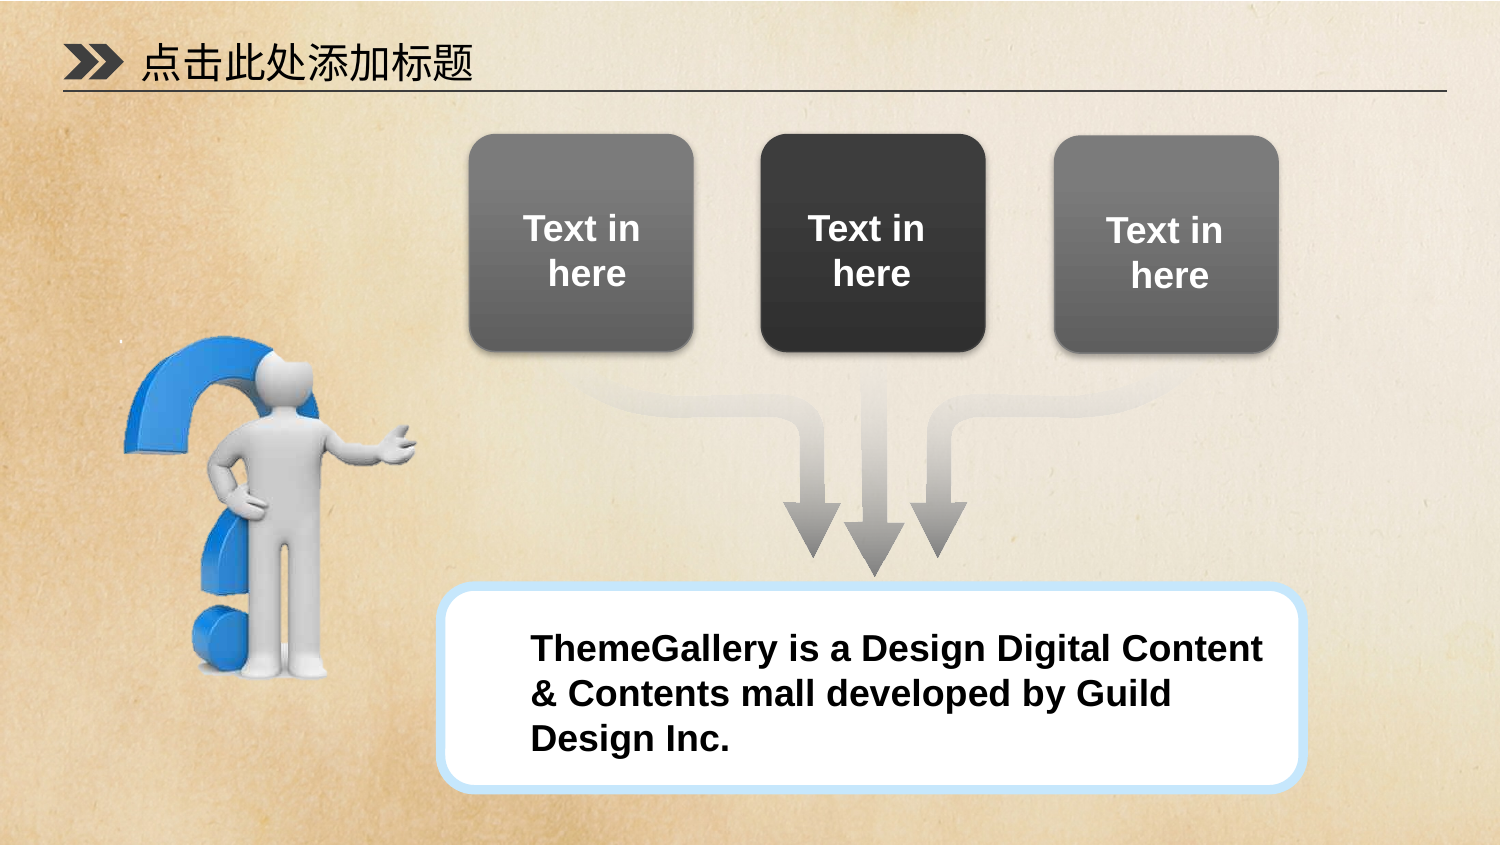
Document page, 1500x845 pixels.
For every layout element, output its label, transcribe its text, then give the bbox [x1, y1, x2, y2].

text_box ThemeGallery is a Design Digital Content & Contents mall developed by Guild Design Inc. [515, 616, 1287, 766]
text_box [760, 133, 986, 353]
text_box [440, 586, 1304, 790]
text_box Text in here [1090, 198, 1250, 304]
text_box [909, 362, 1202, 558]
text_box [843, 360, 904, 577]
text_box Text in here [508, 197, 667, 302]
picture [0, 1, 1500, 845]
text_box [546, 360, 841, 558]
text_box 点击此处添加标题 [125, 27, 499, 103]
text_box Text in here [792, 197, 951, 302]
text_box [468, 133, 694, 353]
text_box [1053, 135, 1279, 354]
